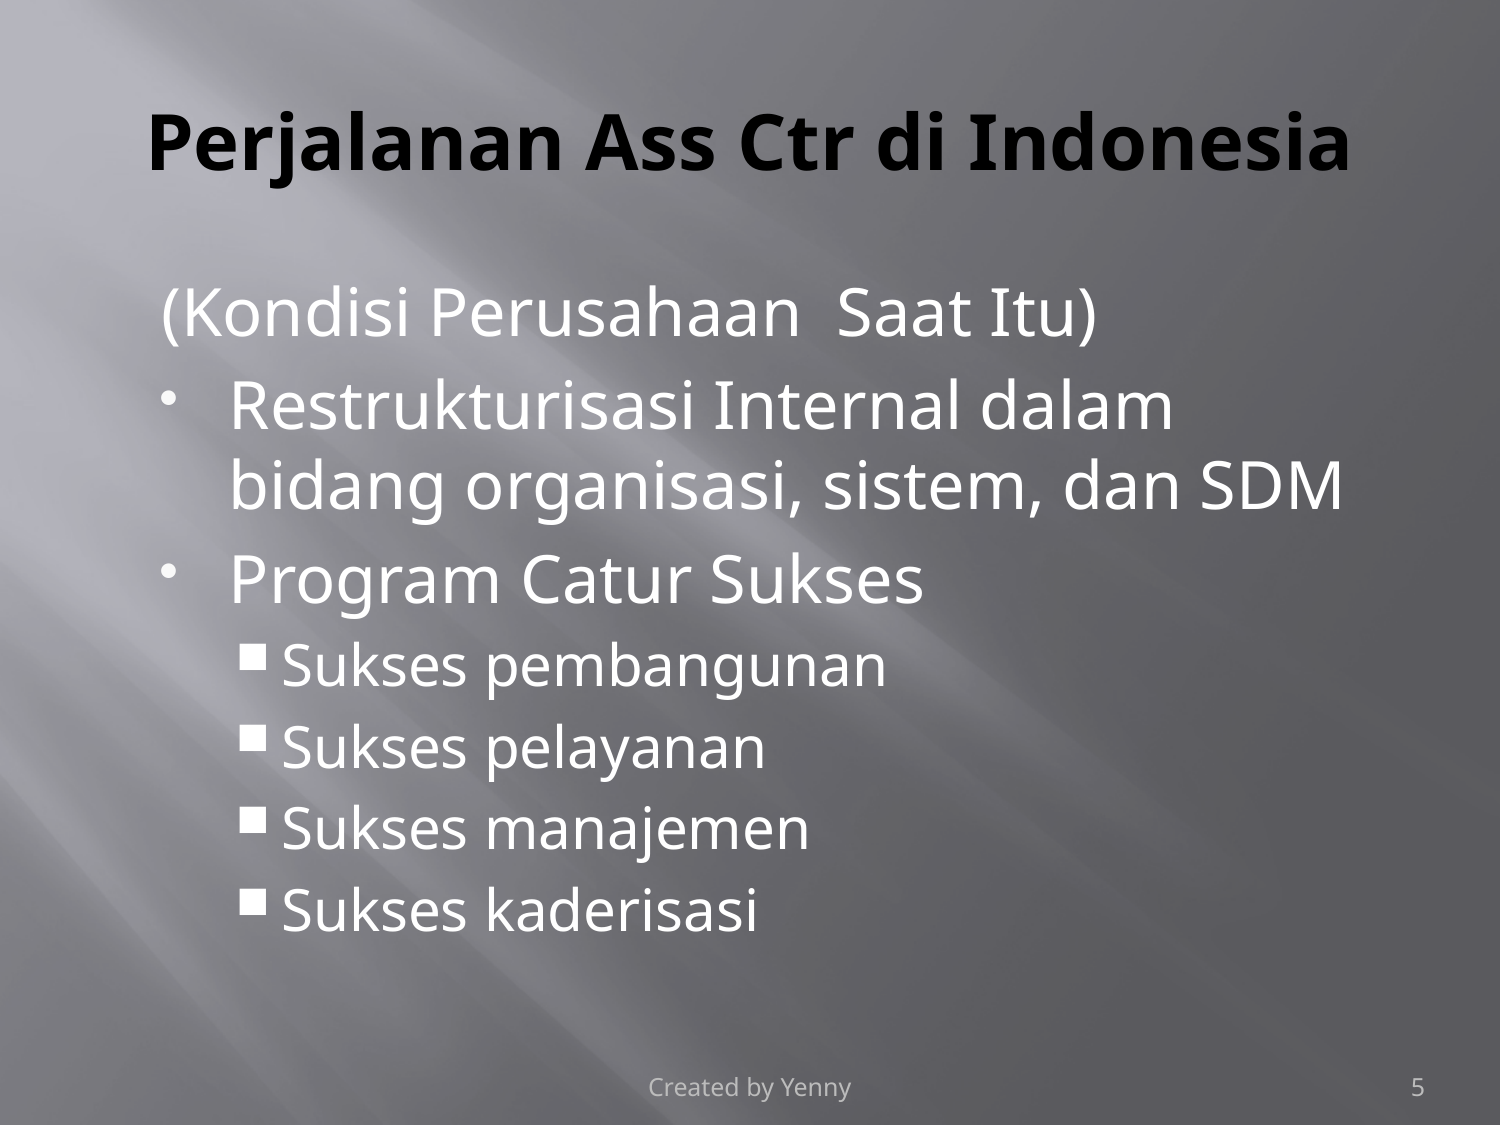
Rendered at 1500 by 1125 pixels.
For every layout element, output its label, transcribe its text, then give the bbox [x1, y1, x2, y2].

list (Kondisi Perusahaan Saat Itu) Restrukturisasi Internal dalam bidang organisasi, sistem, dan SDM Program Catur Sukses Sukses pembangunan Sukses pelayanan Sukses manajemen Sukses kaderisasi [123, 262, 1425, 1035]
footer Created by Yenny [512, 1052, 988, 1113]
slide_number 5 [1299, 1052, 1425, 1113]
title Perjalanan Ass Ctr di Indonesia [75, 45, 1425, 233]
